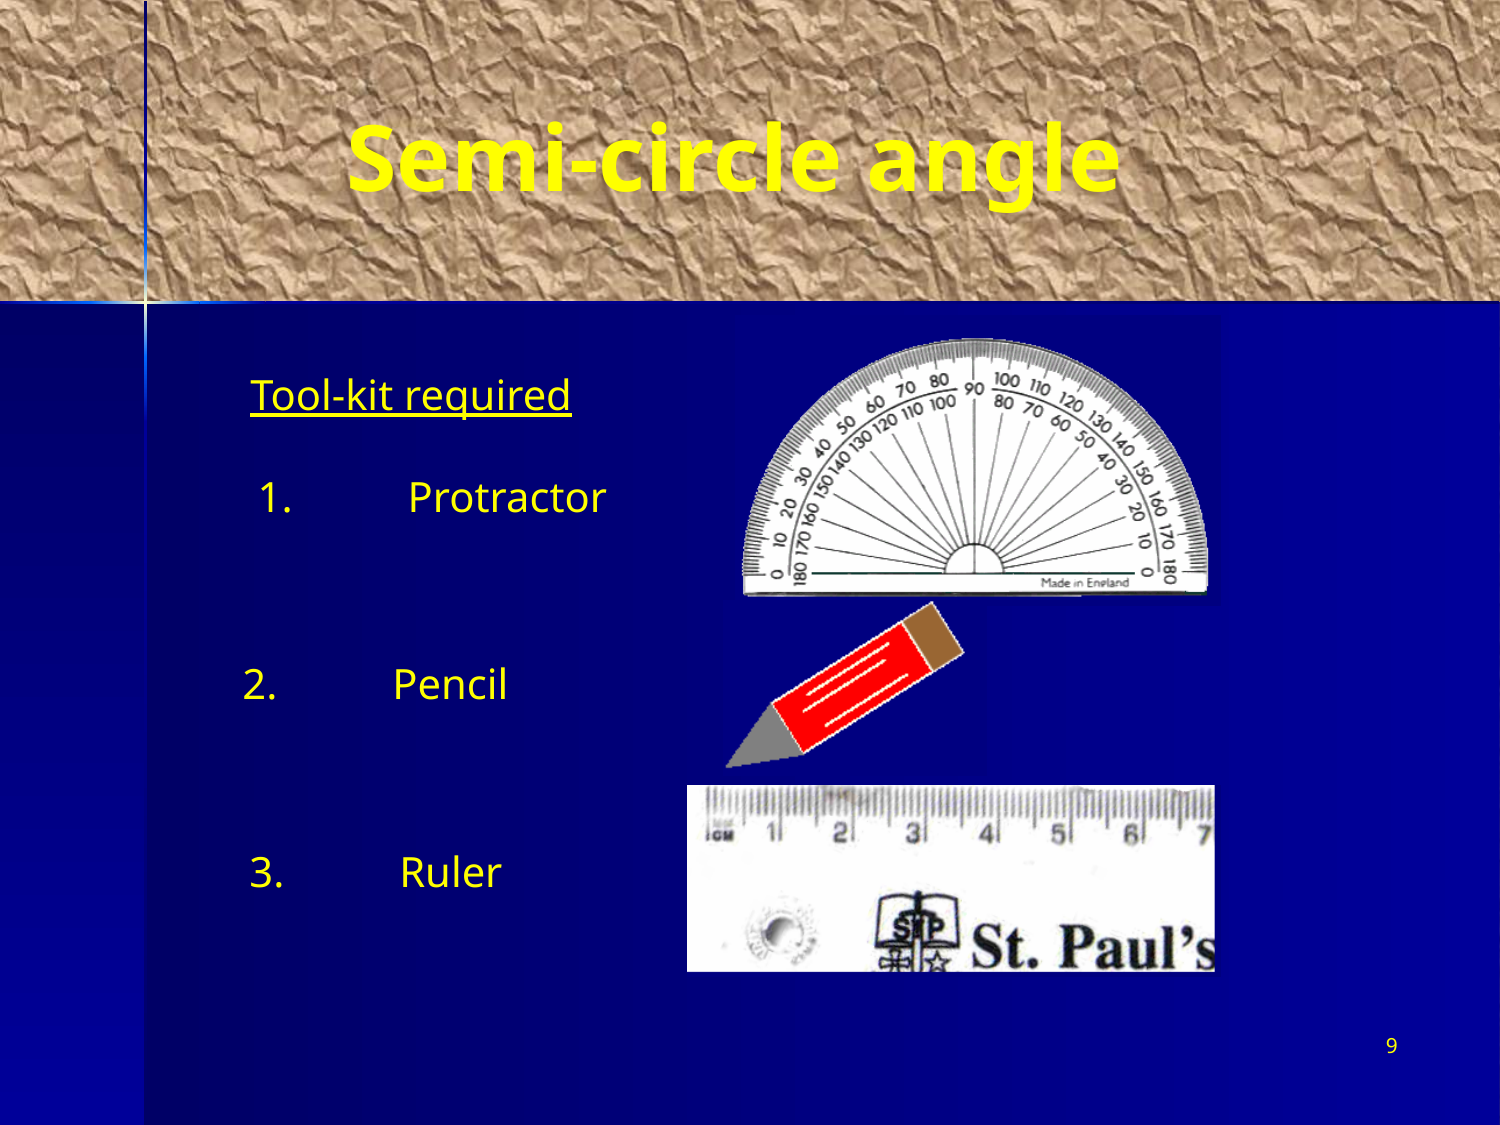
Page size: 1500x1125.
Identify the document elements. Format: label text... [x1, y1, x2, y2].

picture [0, 0, 1500, 302]
slide_number 9 [1099, 1024, 1413, 1101]
picture [687, 785, 1221, 977]
text_box Semi-circle angle [331, 61, 1412, 218]
picture [723, 315, 1221, 776]
text_box Tool-kit required [235, 361, 588, 426]
text_box 3. Ruler [234, 838, 518, 904]
text_box 1. Protractor [242, 463, 623, 529]
text_box 2. Pencil [227, 650, 524, 716]
